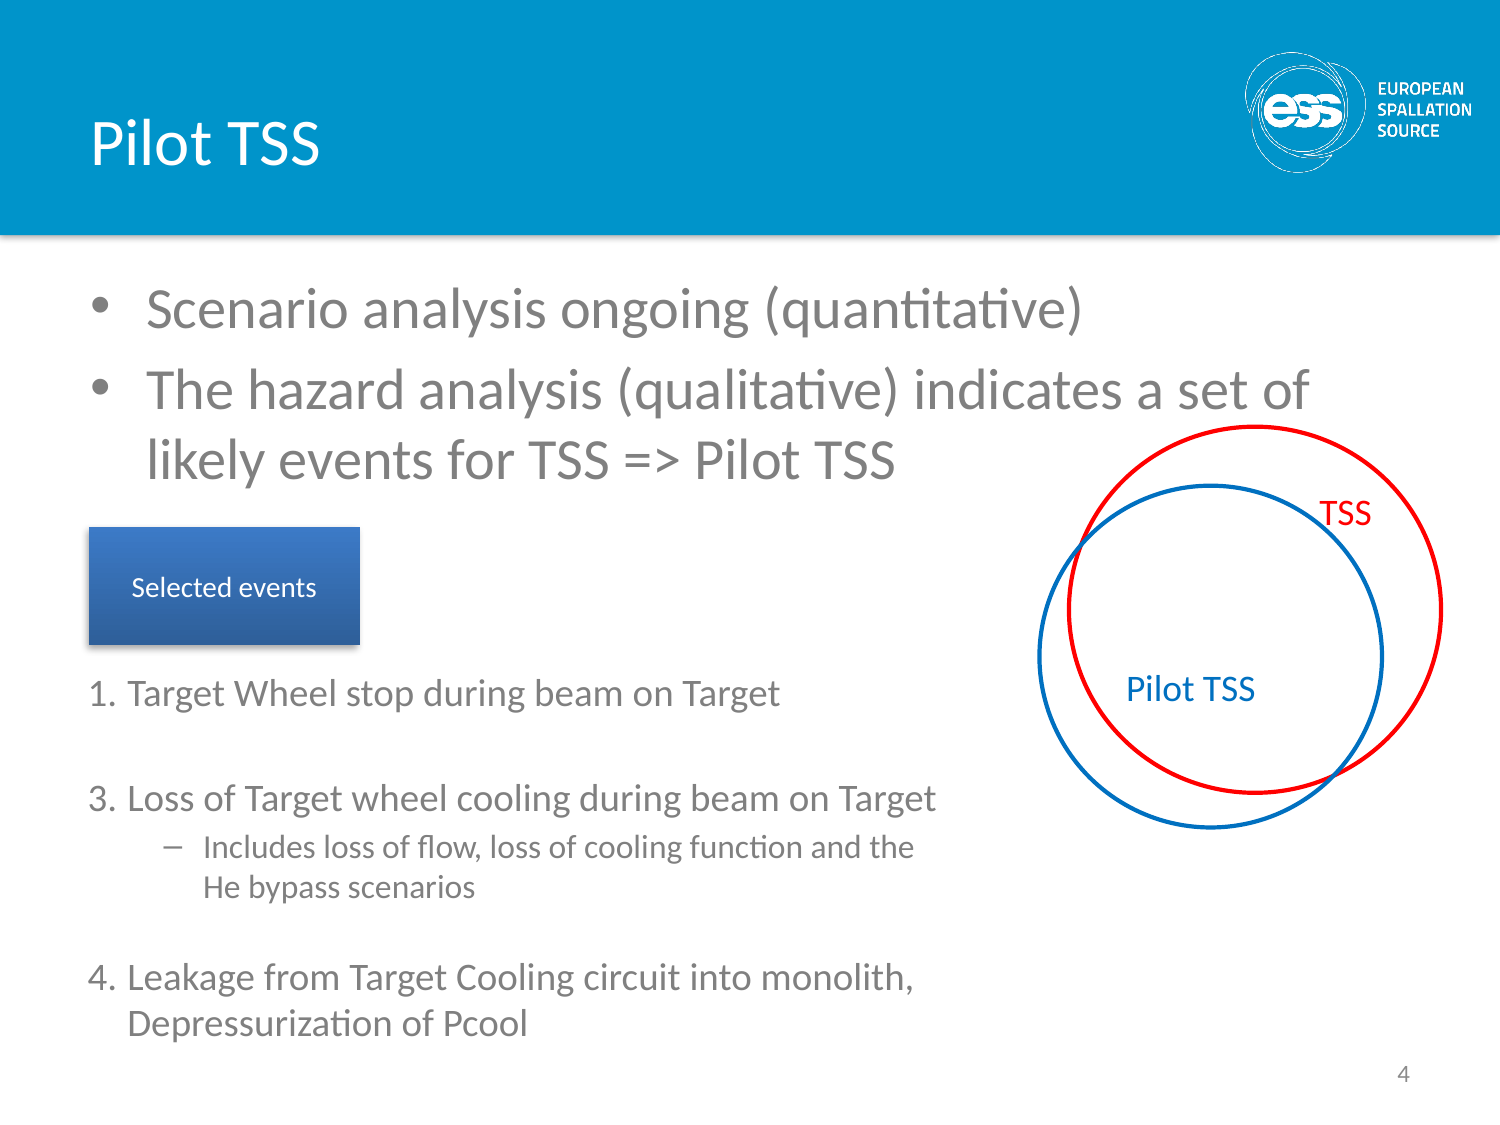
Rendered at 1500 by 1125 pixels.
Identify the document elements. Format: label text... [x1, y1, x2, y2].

title Pilot TSS [75, 45, 1247, 233]
picture [1422, 125, 1428, 134]
picture [1436, 104, 1444, 115]
slide_number 4 [1074, 1042, 1425, 1103]
picture [1400, 83, 1407, 94]
picture [1264, 94, 1342, 127]
picture [1454, 83, 1458, 94]
picture [1423, 83, 1430, 94]
picture [1398, 109, 1406, 115]
text_box Target Wheel stop during beam on Target Loss of Target wheel cooling during beam on Target Includes loss of flow, loss of cooling function and the He bypass scenarios Leakage from Target Cooling circuit into monolith, Depressurization of Pcool [61, 660, 957, 1053]
picture [1409, 104, 1415, 115]
picture [1379, 83, 1385, 94]
picture [1432, 125, 1438, 136]
picture [1418, 104, 1423, 115]
text_box [1037, 483, 1385, 830]
text_box Pilot TSS [1111, 656, 1271, 717]
picture [1443, 86, 1450, 93]
text_box TSS [1079, 424, 1444, 777]
picture [1389, 104, 1393, 115]
text_box Selected events [88, 527, 361, 646]
list Scenario analysis ongoing (quantitative) The hazard analysis (qualitative) indicates a set of likely events for TSS => Pilot TSS [75, 262, 1425, 539]
